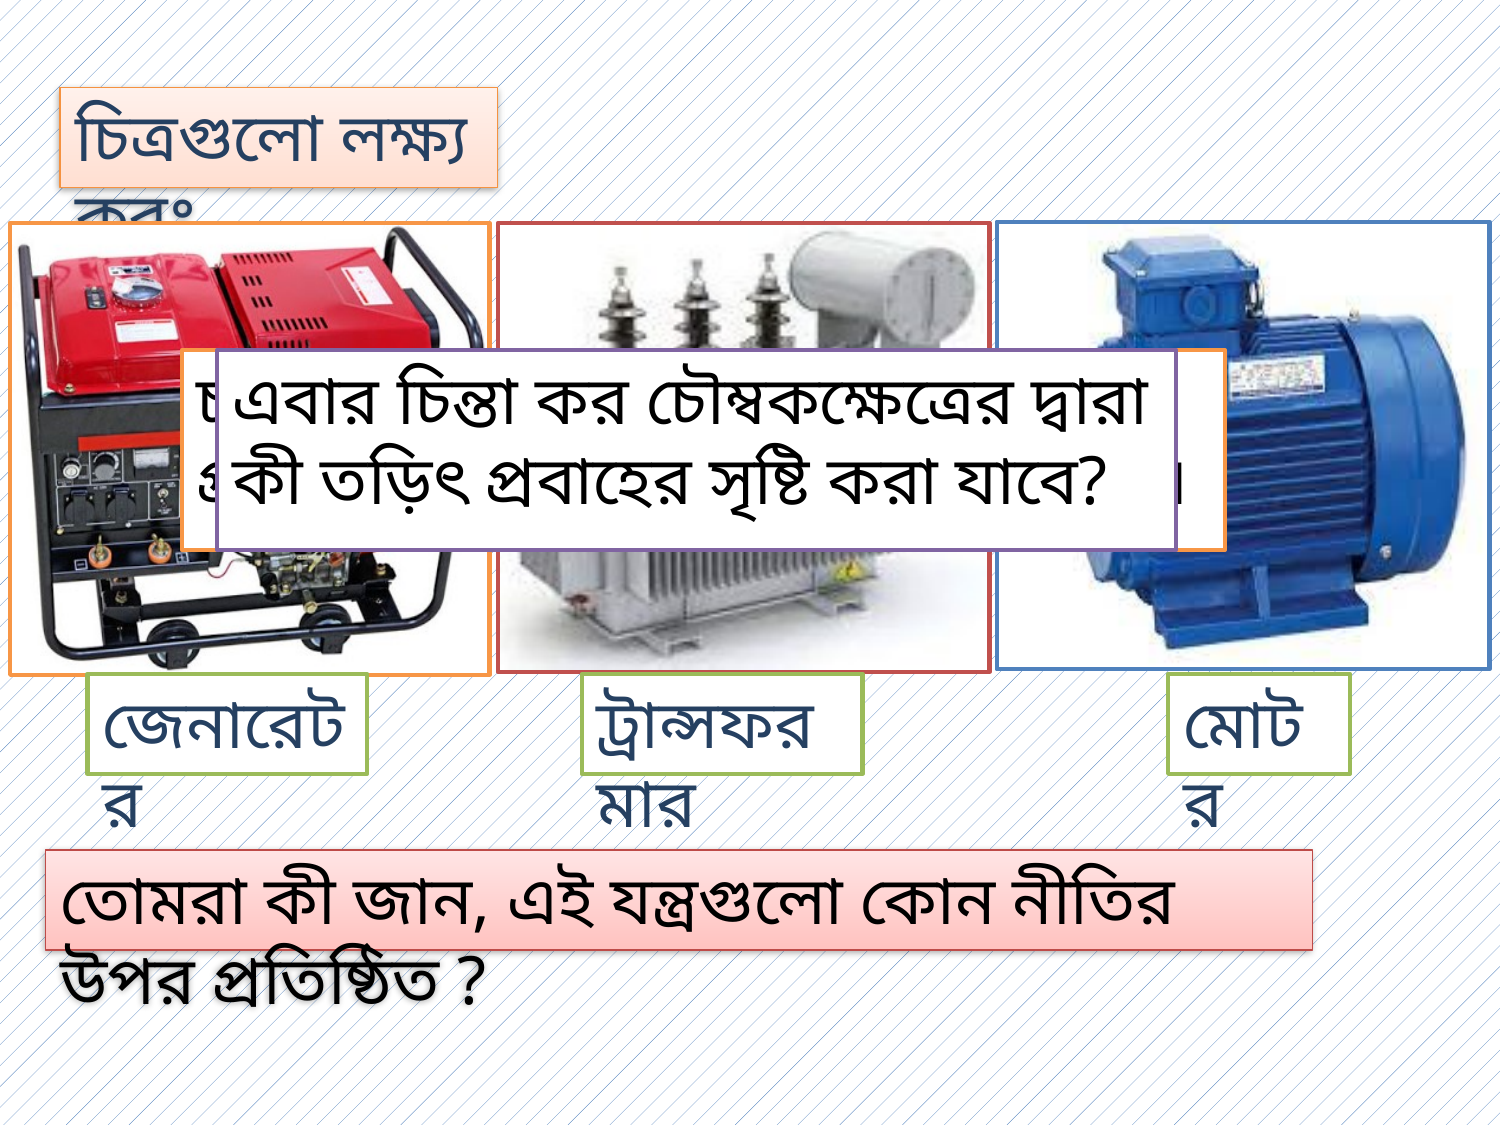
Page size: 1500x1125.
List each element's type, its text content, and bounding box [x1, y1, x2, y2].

text_box মোটর [1166, 676, 1352, 776]
picture [499, 224, 988, 670]
picture [11, 224, 488, 673]
text_box তোমরা কী জান, এই যন্ত্রগুলো কোন নীতির উপর প্রতিষ্ঠিত ? [45, 849, 1313, 951]
text_box জেনারেটর [85, 681, 369, 776]
picture [998, 223, 1488, 668]
text_box চিত্রগুলো লক্ষ্য করঃ [59, 87, 498, 188]
text_box ট্রান্সফরমার [580, 678, 865, 776]
